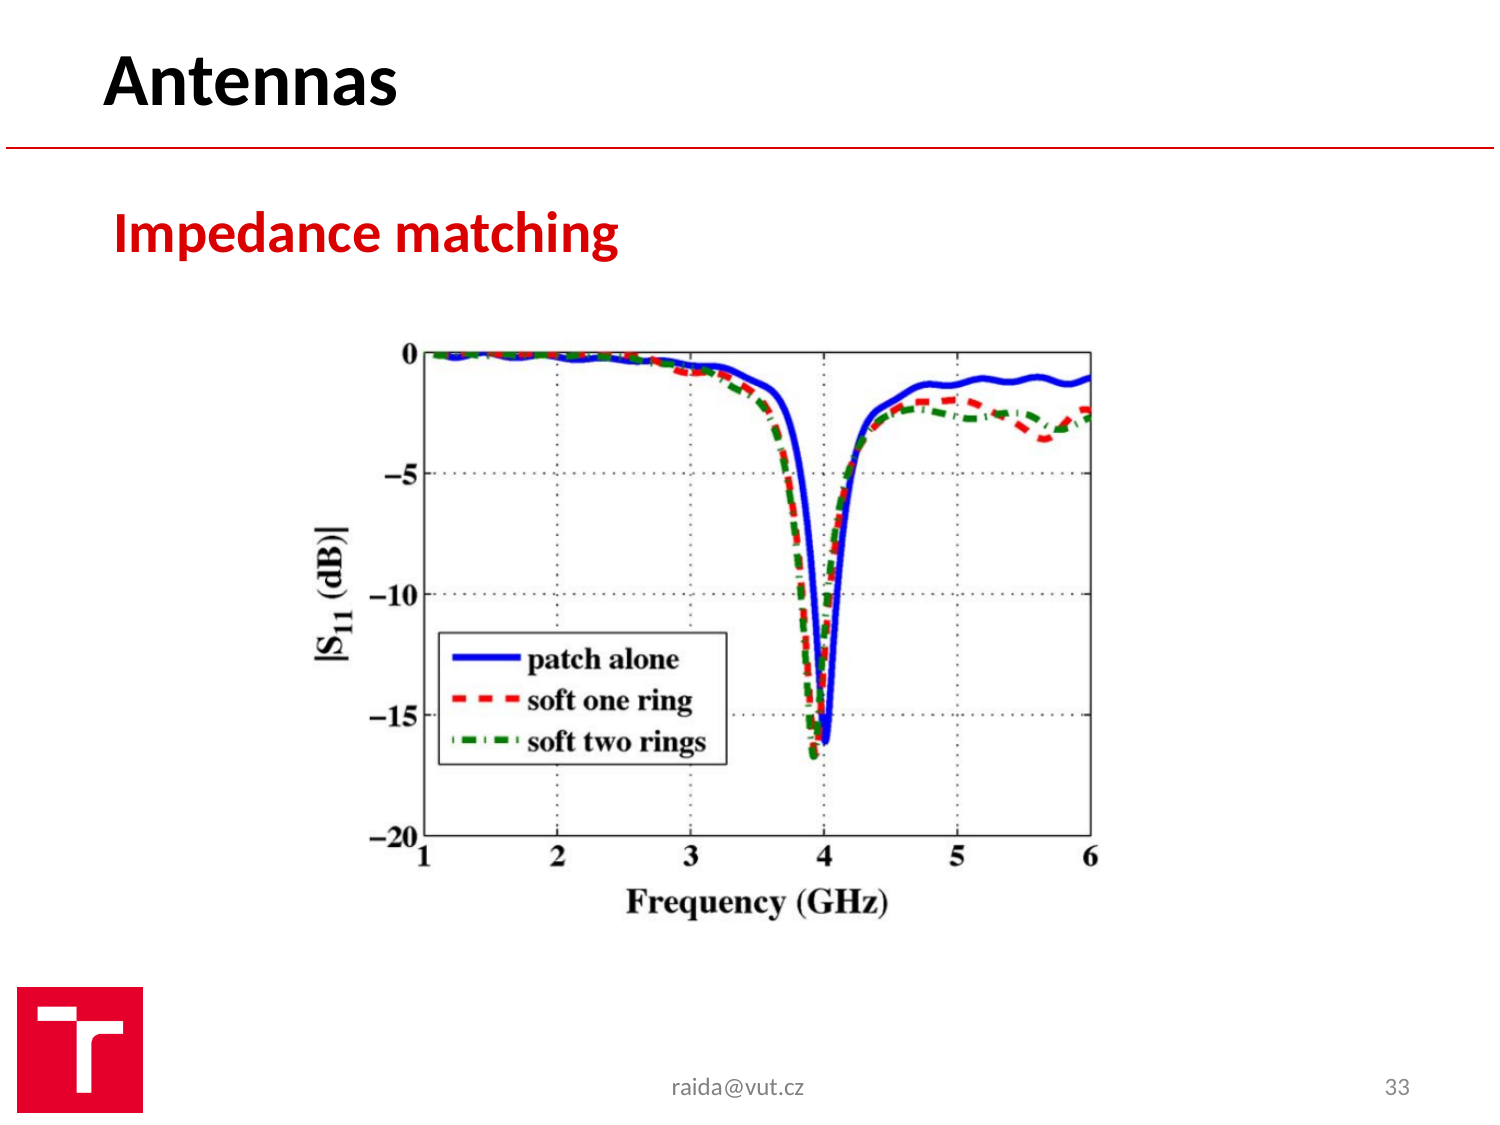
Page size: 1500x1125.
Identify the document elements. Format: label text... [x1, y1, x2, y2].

text_box Impedance matching [98, 186, 666, 272]
slide_number 33 [1328, 1062, 1425, 1107]
picture [300, 329, 1138, 939]
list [17, 987, 143, 1113]
title Antennas [88, 11, 1439, 140]
footer raida@vut.cz [549, 1062, 928, 1107]
